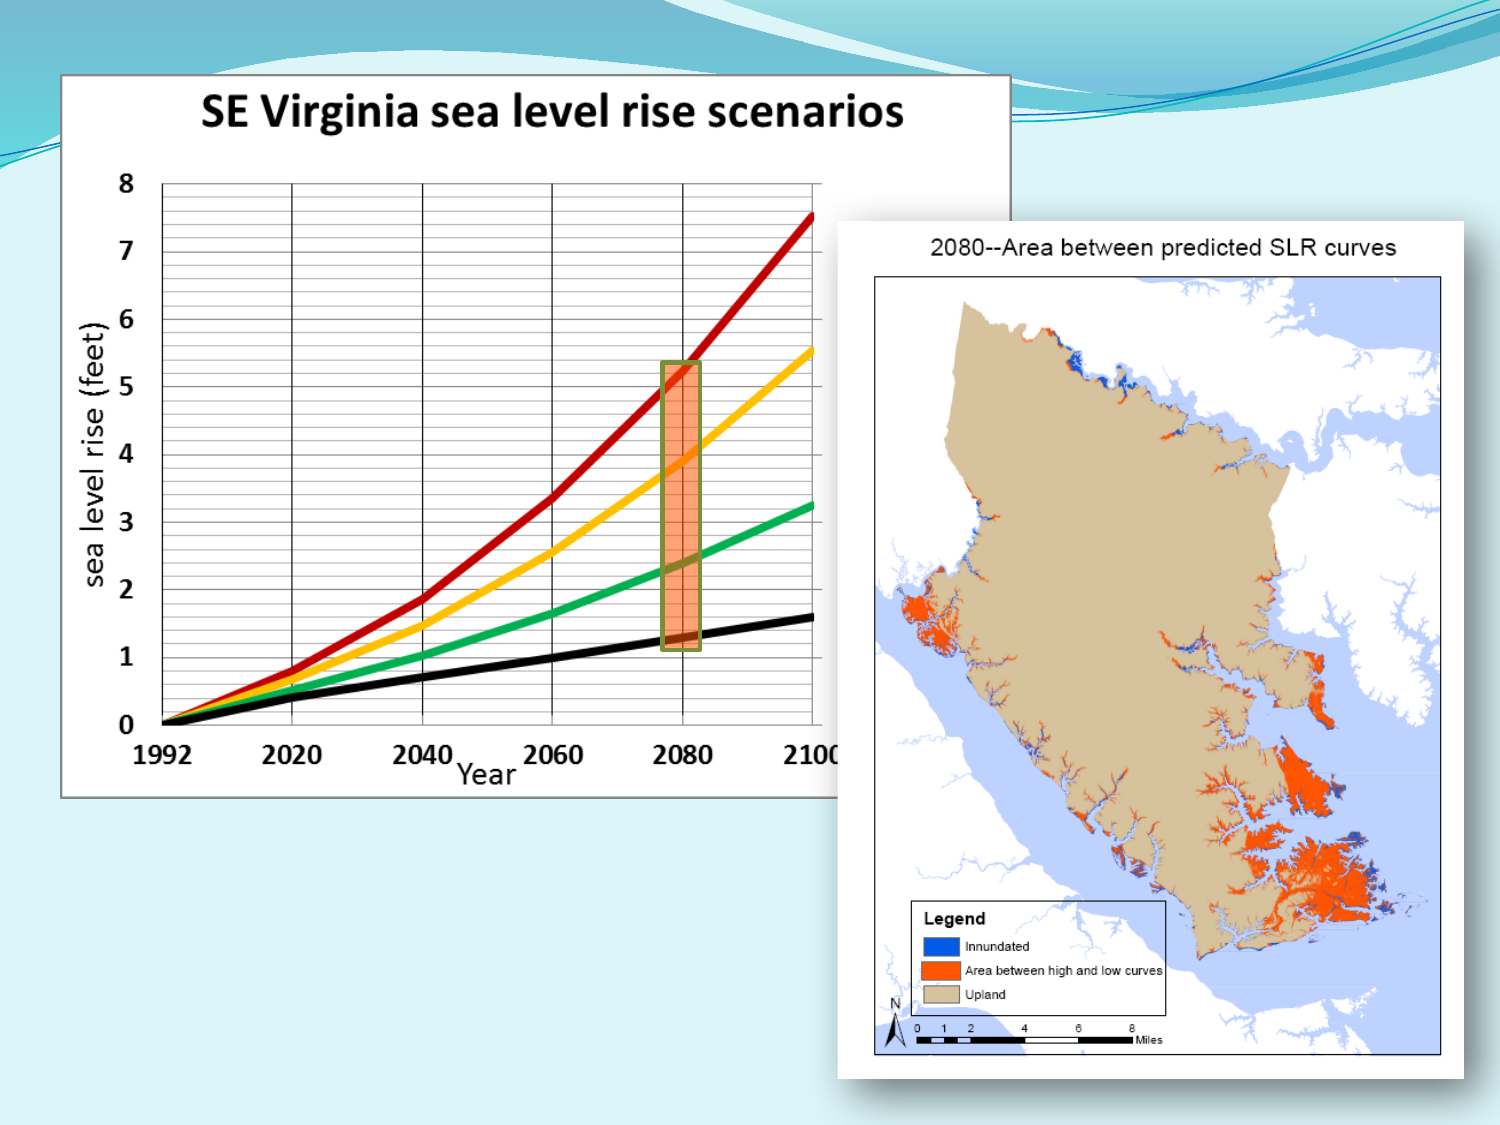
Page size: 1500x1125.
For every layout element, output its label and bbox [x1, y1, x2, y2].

picture [60, 74, 1465, 1079]
